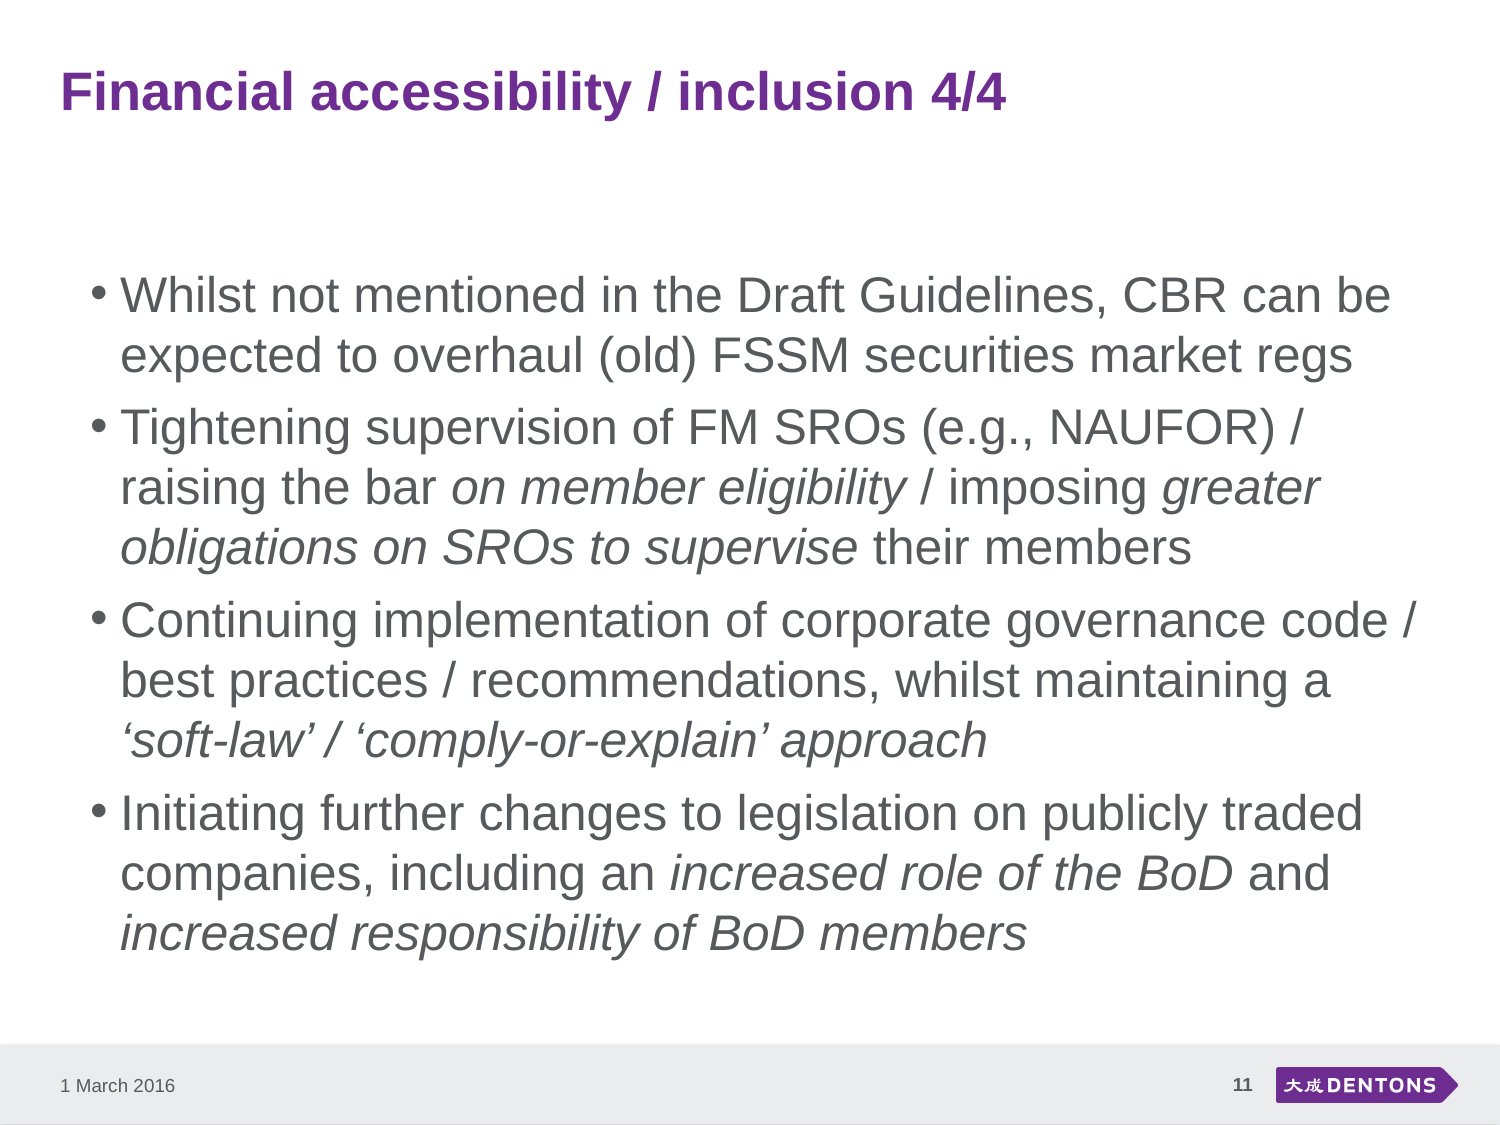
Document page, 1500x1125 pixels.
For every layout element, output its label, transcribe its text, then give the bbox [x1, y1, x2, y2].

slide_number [60, 1072, 415, 1097]
picture [1276, 1067, 1458, 1103]
title Financial accessibility / inclusion 4/4 [60, 55, 1440, 121]
list Whilst not mentioned in the Draft Guidelines, CBR can be expected to overhaul (old) FSSM securities market regs Tightening supervision of FM SROs (e.g., NAUFOR) / raising the bar on member eligibility / imposing greater obligations on SROs to supervise their members Continuing implementation of corporate governance code / best practices / recommendations, whilst maintaining a ‘soft-law’ / ‘comply-or-explain’ approach Initiating further changes to legislation on publicly traded companies, including an increased role of the BoD and increased responsibility of BoD members [60, 262, 1440, 1013]
slide_number 11 [1229, 1072, 1253, 1097]
